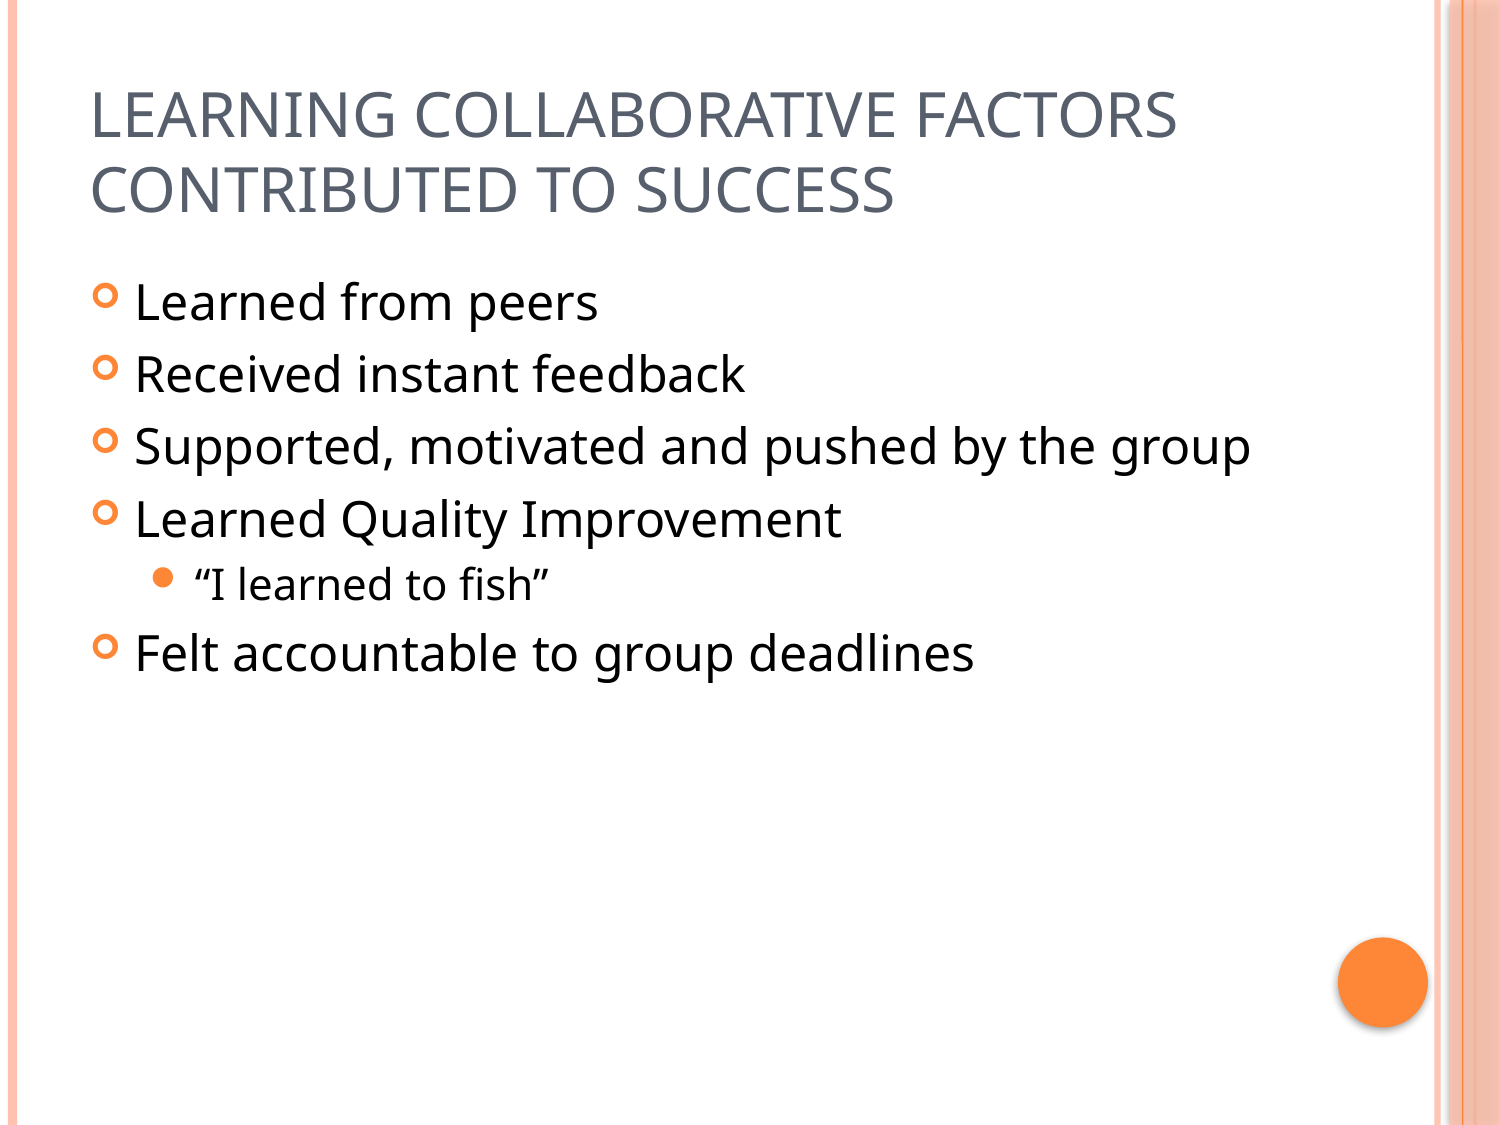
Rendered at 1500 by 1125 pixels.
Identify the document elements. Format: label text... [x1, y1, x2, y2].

title Learning Collaborative Factors Contributed to Success [75, 45, 1300, 233]
list Learned from peers Received instant feedback Supported, motivated and pushed by the group Learned Quality Improvement “I learned to fish” Felt accountable to group deadlines [75, 262, 1300, 1062]
